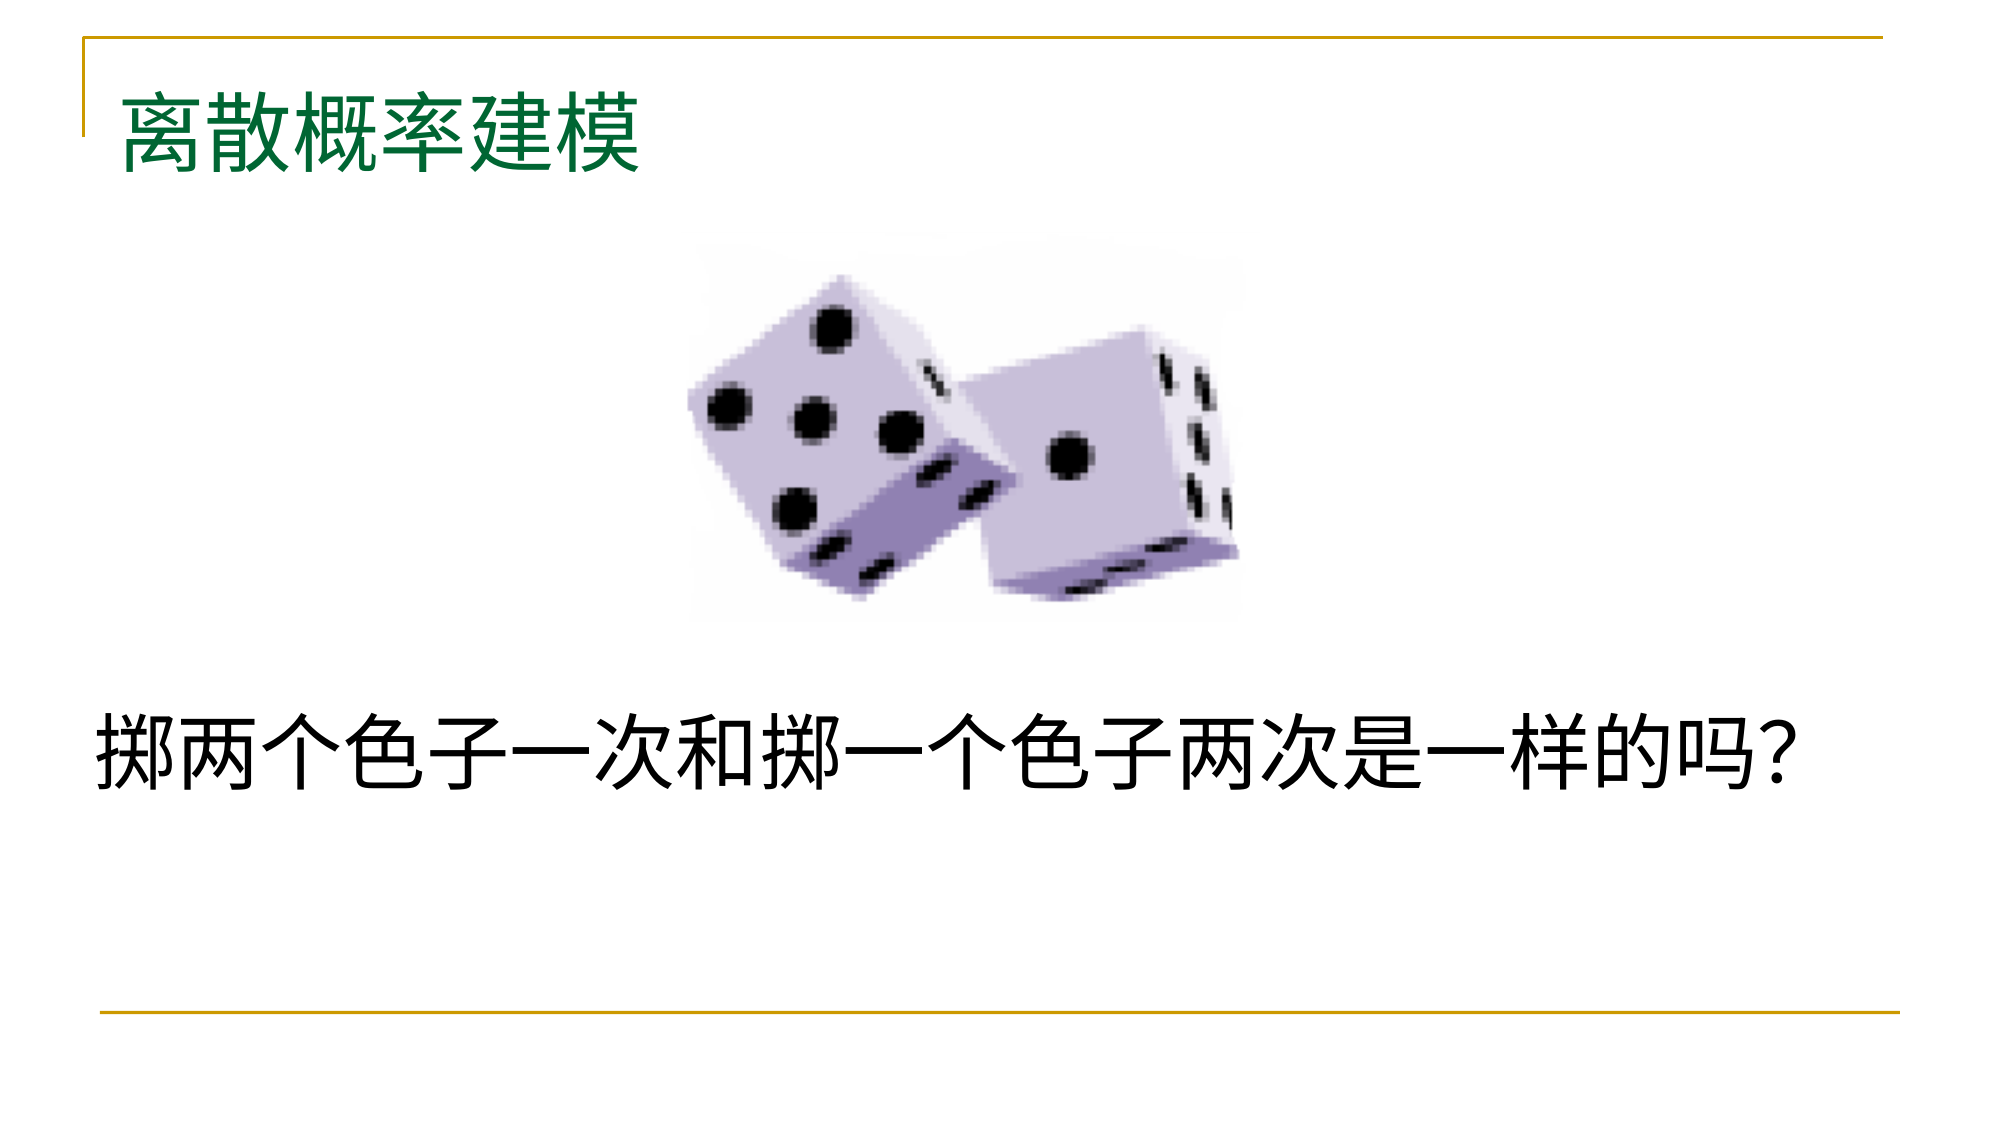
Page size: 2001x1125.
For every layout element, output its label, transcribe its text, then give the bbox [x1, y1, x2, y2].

text_box 掷两个色子一次和掷一个色子两次是一样的吗？ [78, 692, 1922, 808]
title 离散概率建模 [102, 70, 1453, 213]
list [680, 231, 1261, 622]
